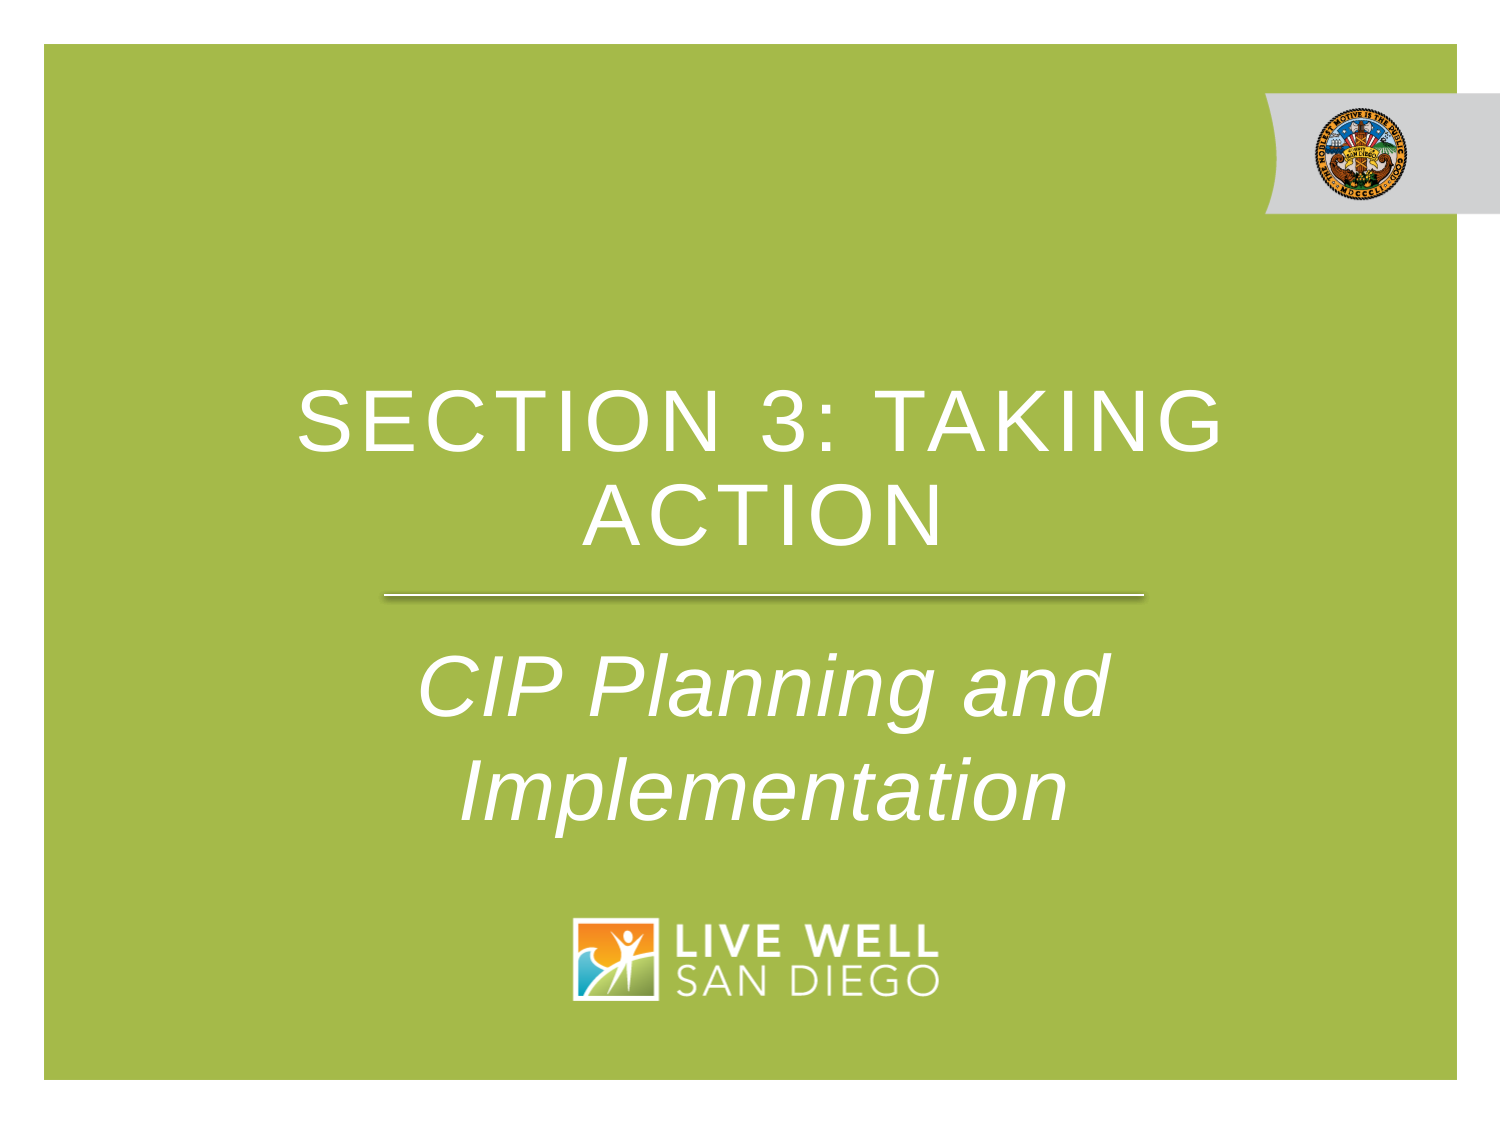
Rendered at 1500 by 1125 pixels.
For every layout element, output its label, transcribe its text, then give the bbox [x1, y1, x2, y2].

title SECTION 3: Taking Action [126, 349, 1402, 591]
subtitle CIP Planning and Implementation [239, 630, 1290, 840]
picture [0, 0, 1500, 1125]
